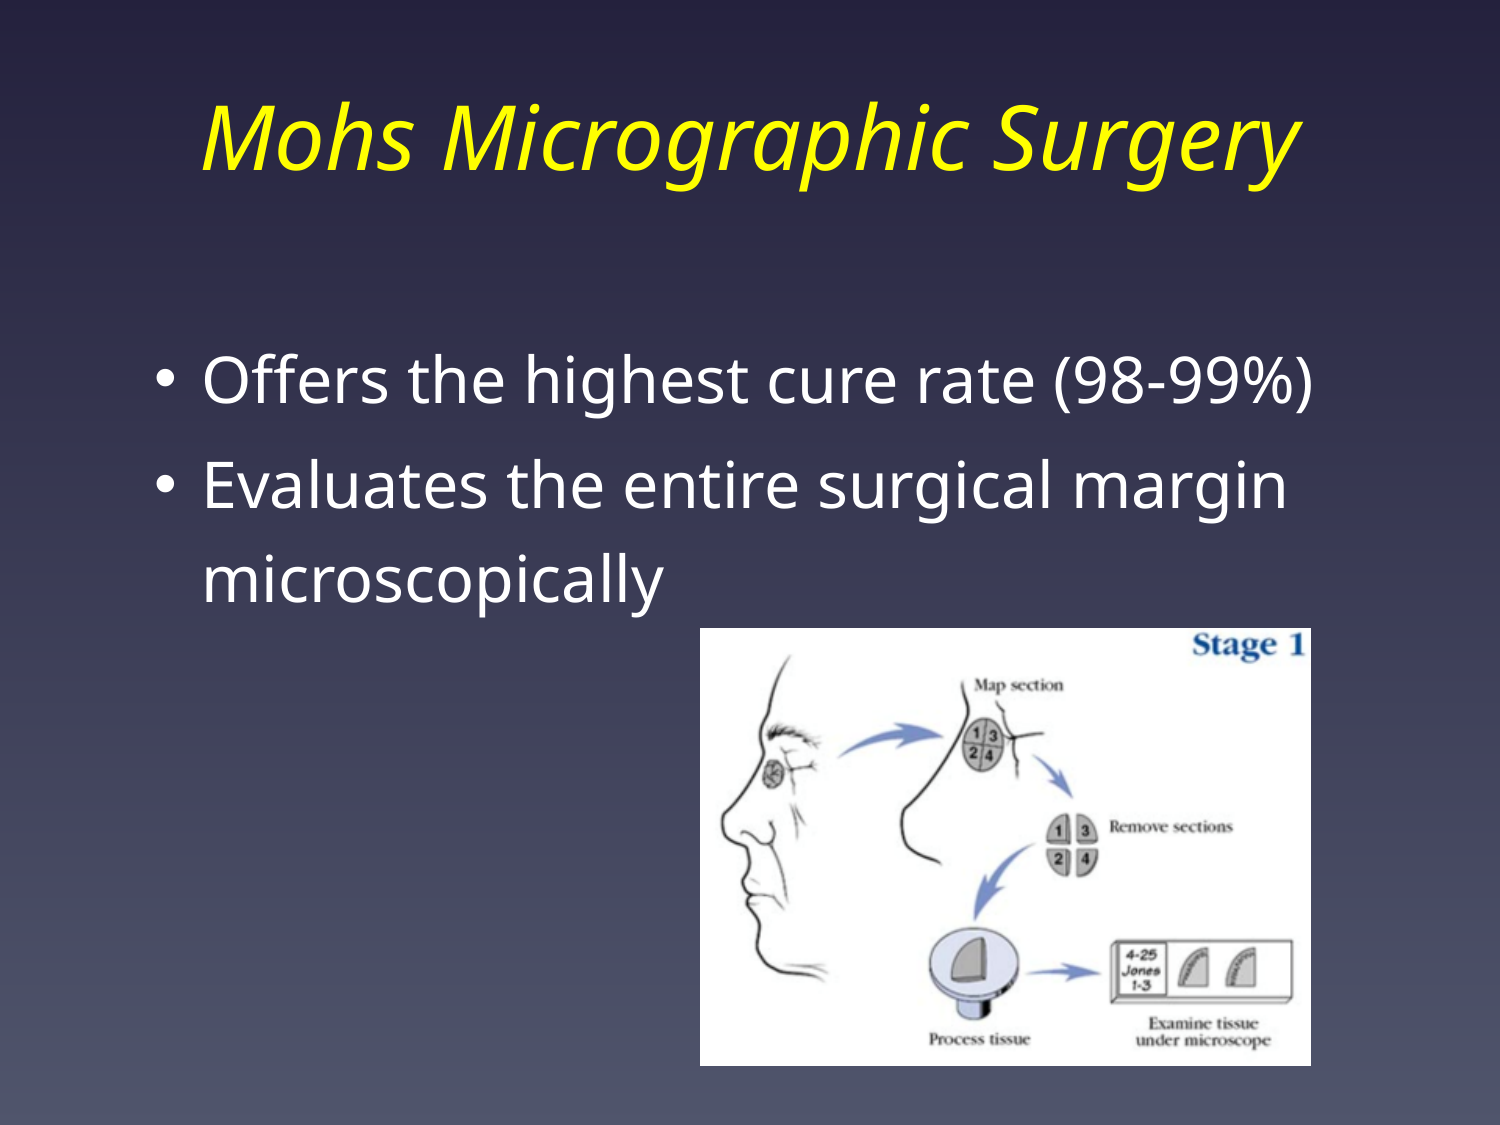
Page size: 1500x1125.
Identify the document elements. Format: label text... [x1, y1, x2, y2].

title Mohs Micrographic Surgery [75, 75, 1425, 263]
list Offers the highest cure rate (98-99%) Evaluates the entire surgical margin microscopically [69, 317, 1419, 710]
picture [699, 628, 1311, 1066]
